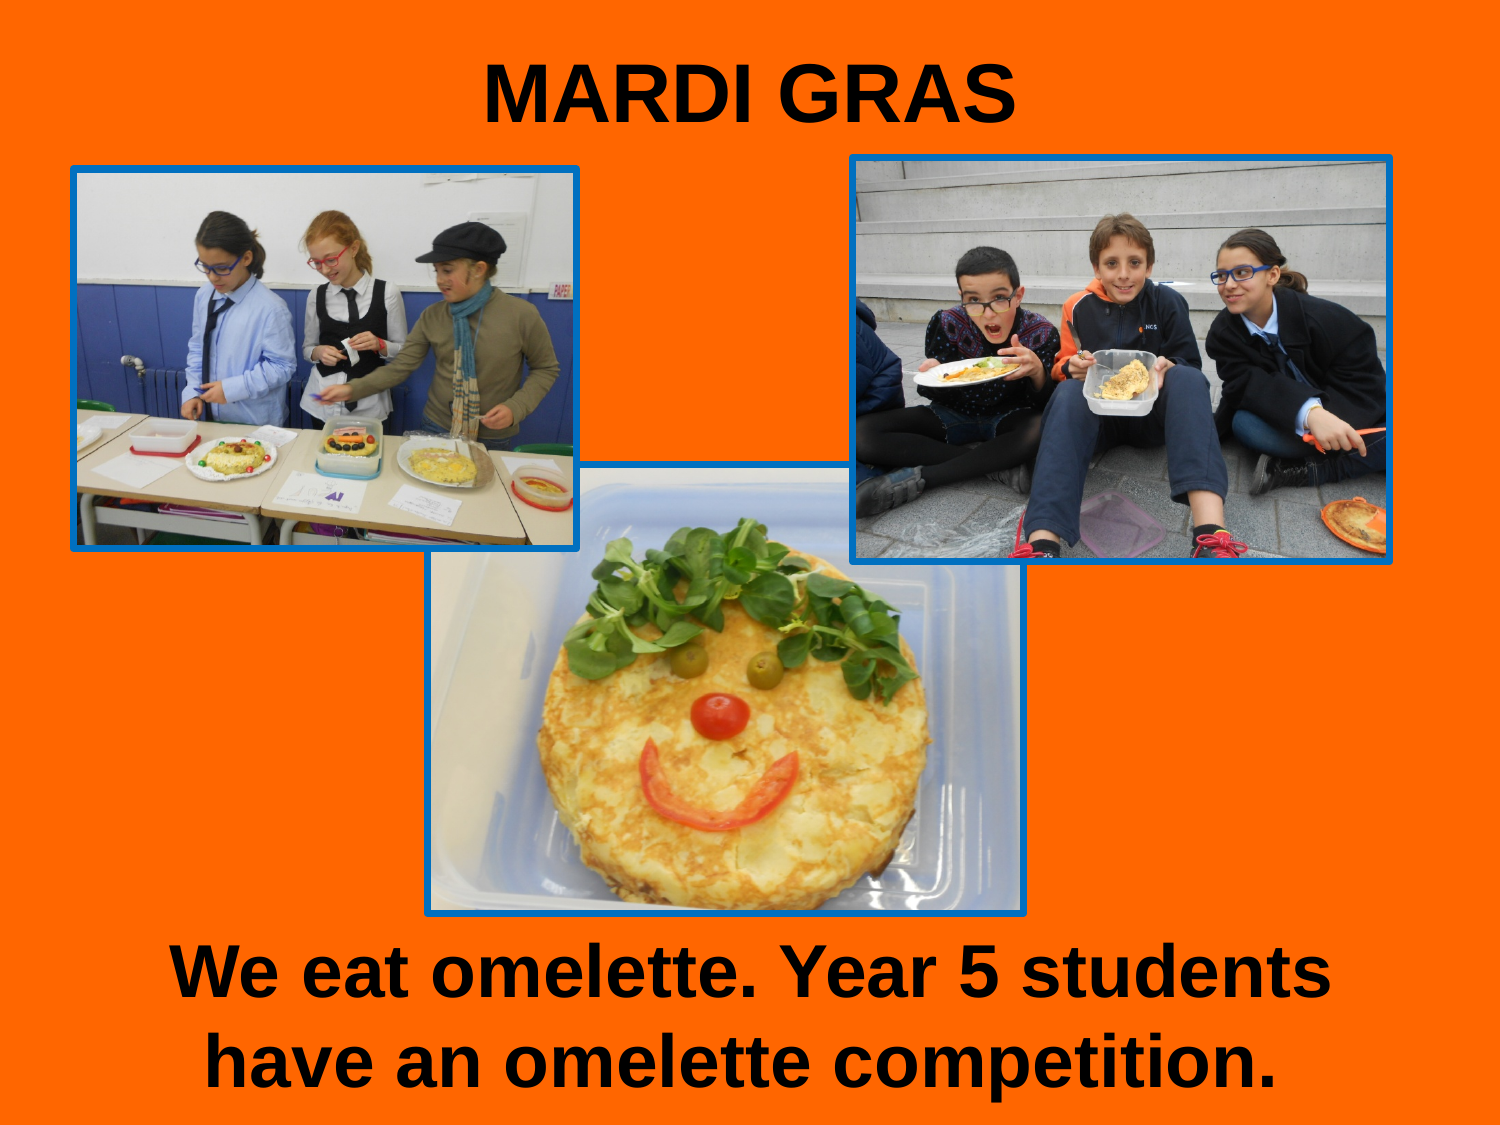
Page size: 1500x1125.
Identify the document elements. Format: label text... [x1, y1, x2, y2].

text_box We eat omelette. Year 5 students have an omelette competition. [76, 918, 1427, 1106]
title MARDI GRAS [74, 44, 1426, 233]
picture [76, 160, 1387, 910]
